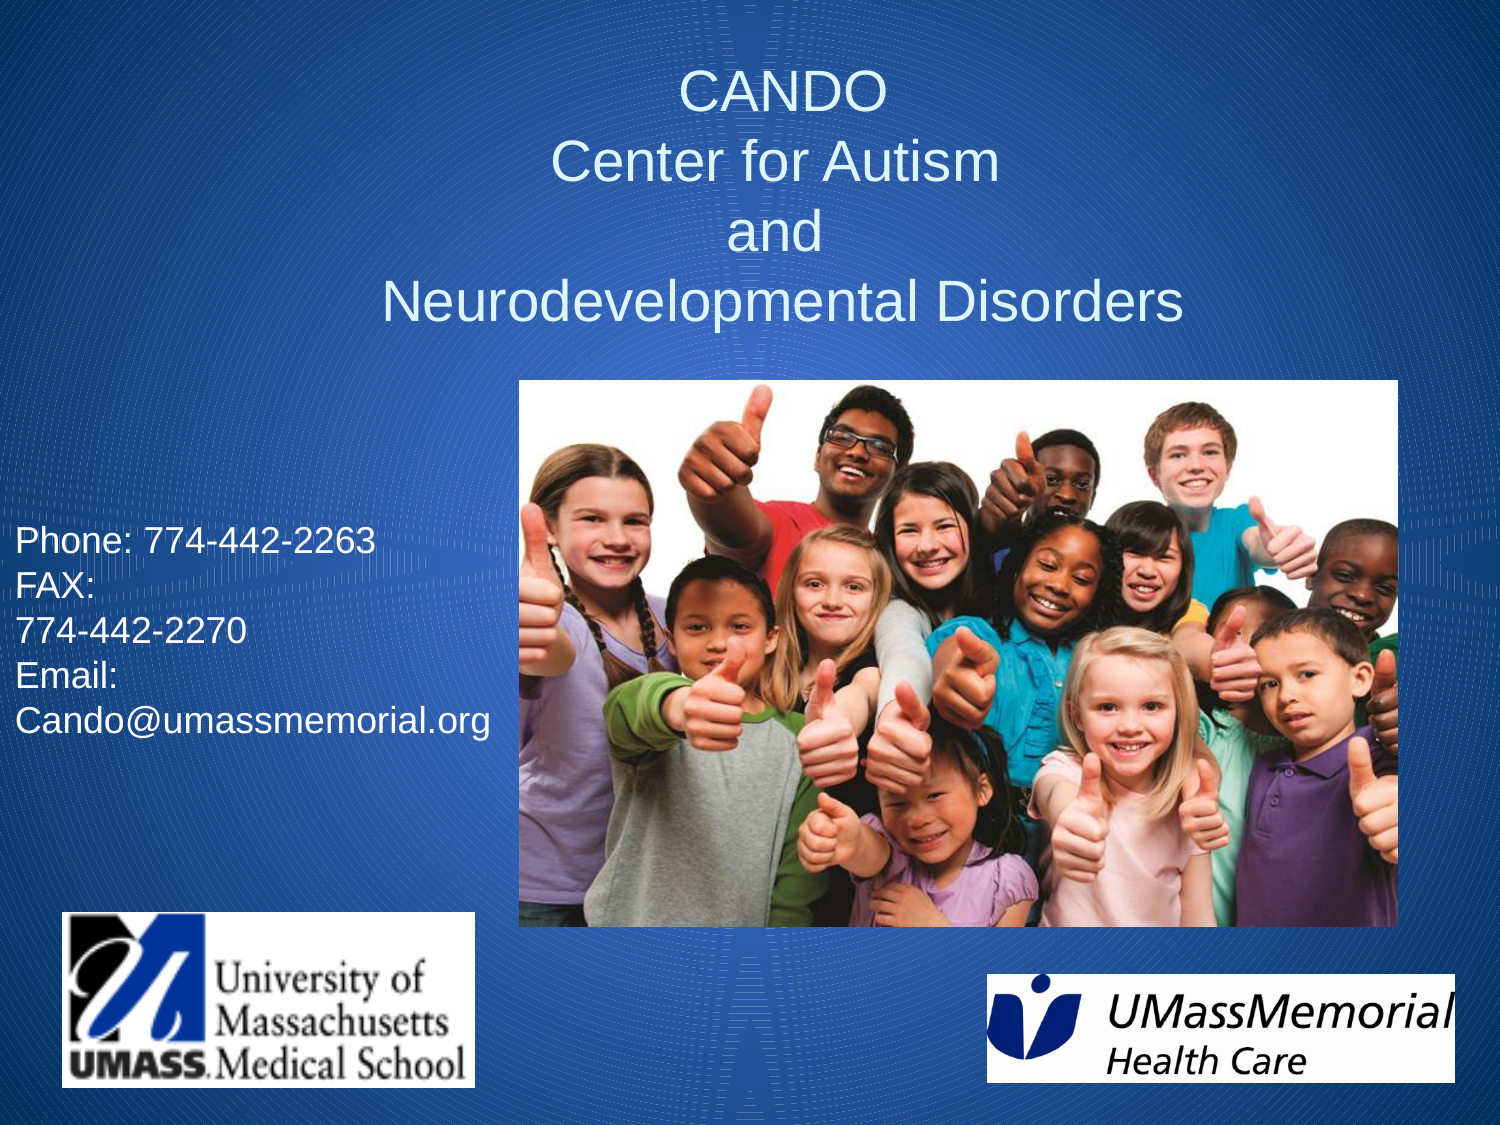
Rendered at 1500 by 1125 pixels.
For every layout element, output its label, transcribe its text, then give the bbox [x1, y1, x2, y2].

picture [987, 974, 1455, 1084]
picture [519, 380, 1398, 928]
title CANDO Center for Autism and Neurodevelopmental Disorders [148, 35, 1419, 352]
picture [62, 912, 476, 1088]
text_box Phone: 774-442-2263 FAX: 774-442-2270 Email: Cando@umassmemorial.org [0, 508, 512, 749]
